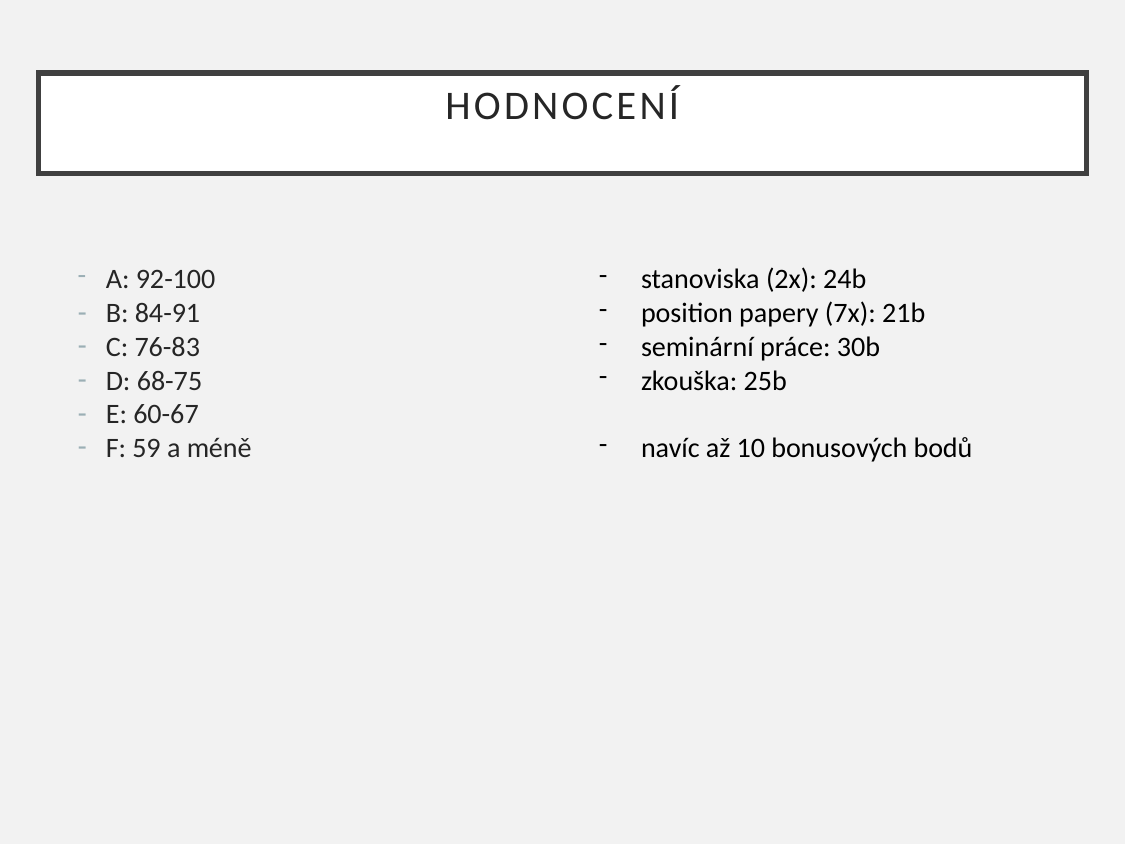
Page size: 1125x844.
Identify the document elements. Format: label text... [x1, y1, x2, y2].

text_box stanoviska (2x): 24b position papery (7x): 21b seminární práce: 30b zkouška: 25b navíc až 10 bonusových bodů [573, 249, 1111, 672]
title Hodnocení [36, 70, 1089, 176]
list A: 92-100 B: 84-91 C: 76-83 D: 68-75 E: 60-67 F: 59 a méně [38, 249, 562, 668]
